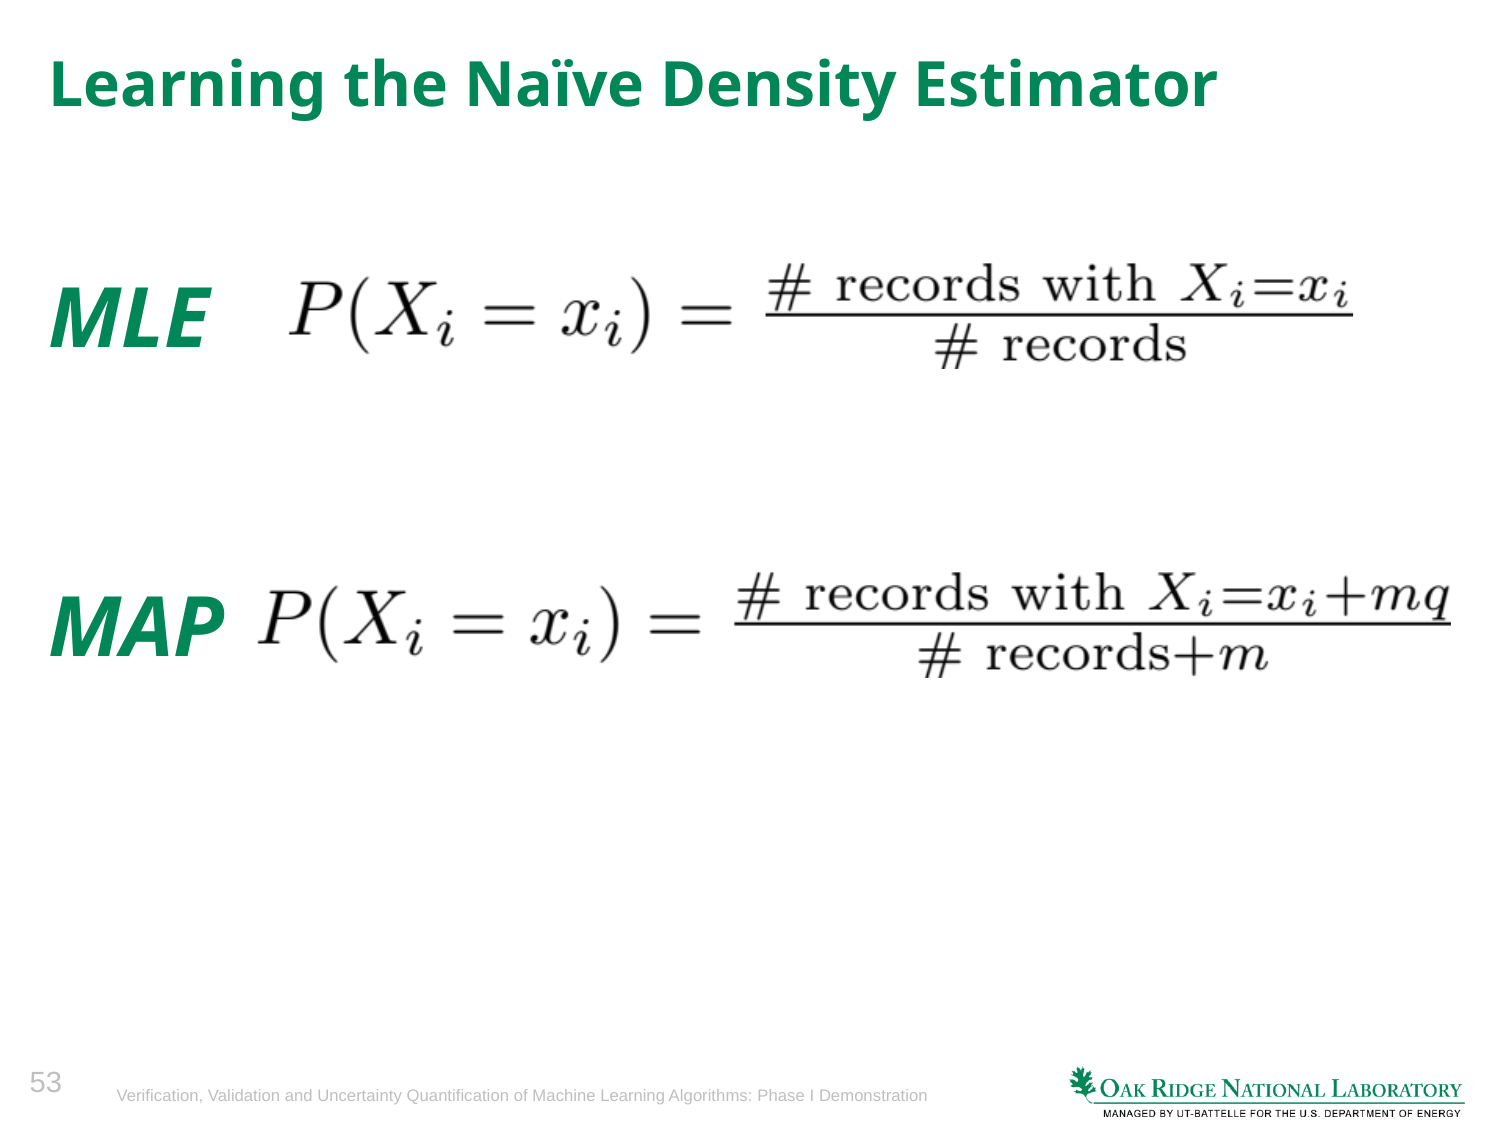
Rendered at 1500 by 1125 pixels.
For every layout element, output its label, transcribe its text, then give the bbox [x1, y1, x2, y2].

text_box MLE [33, 257, 225, 372]
picture [288, 261, 1354, 369]
text_box MAP [33, 566, 240, 681]
title Learning the Naïve Density Estimator [33, 28, 1384, 127]
picture [1069, 1066, 1465, 1117]
picture [256, 570, 1452, 678]
